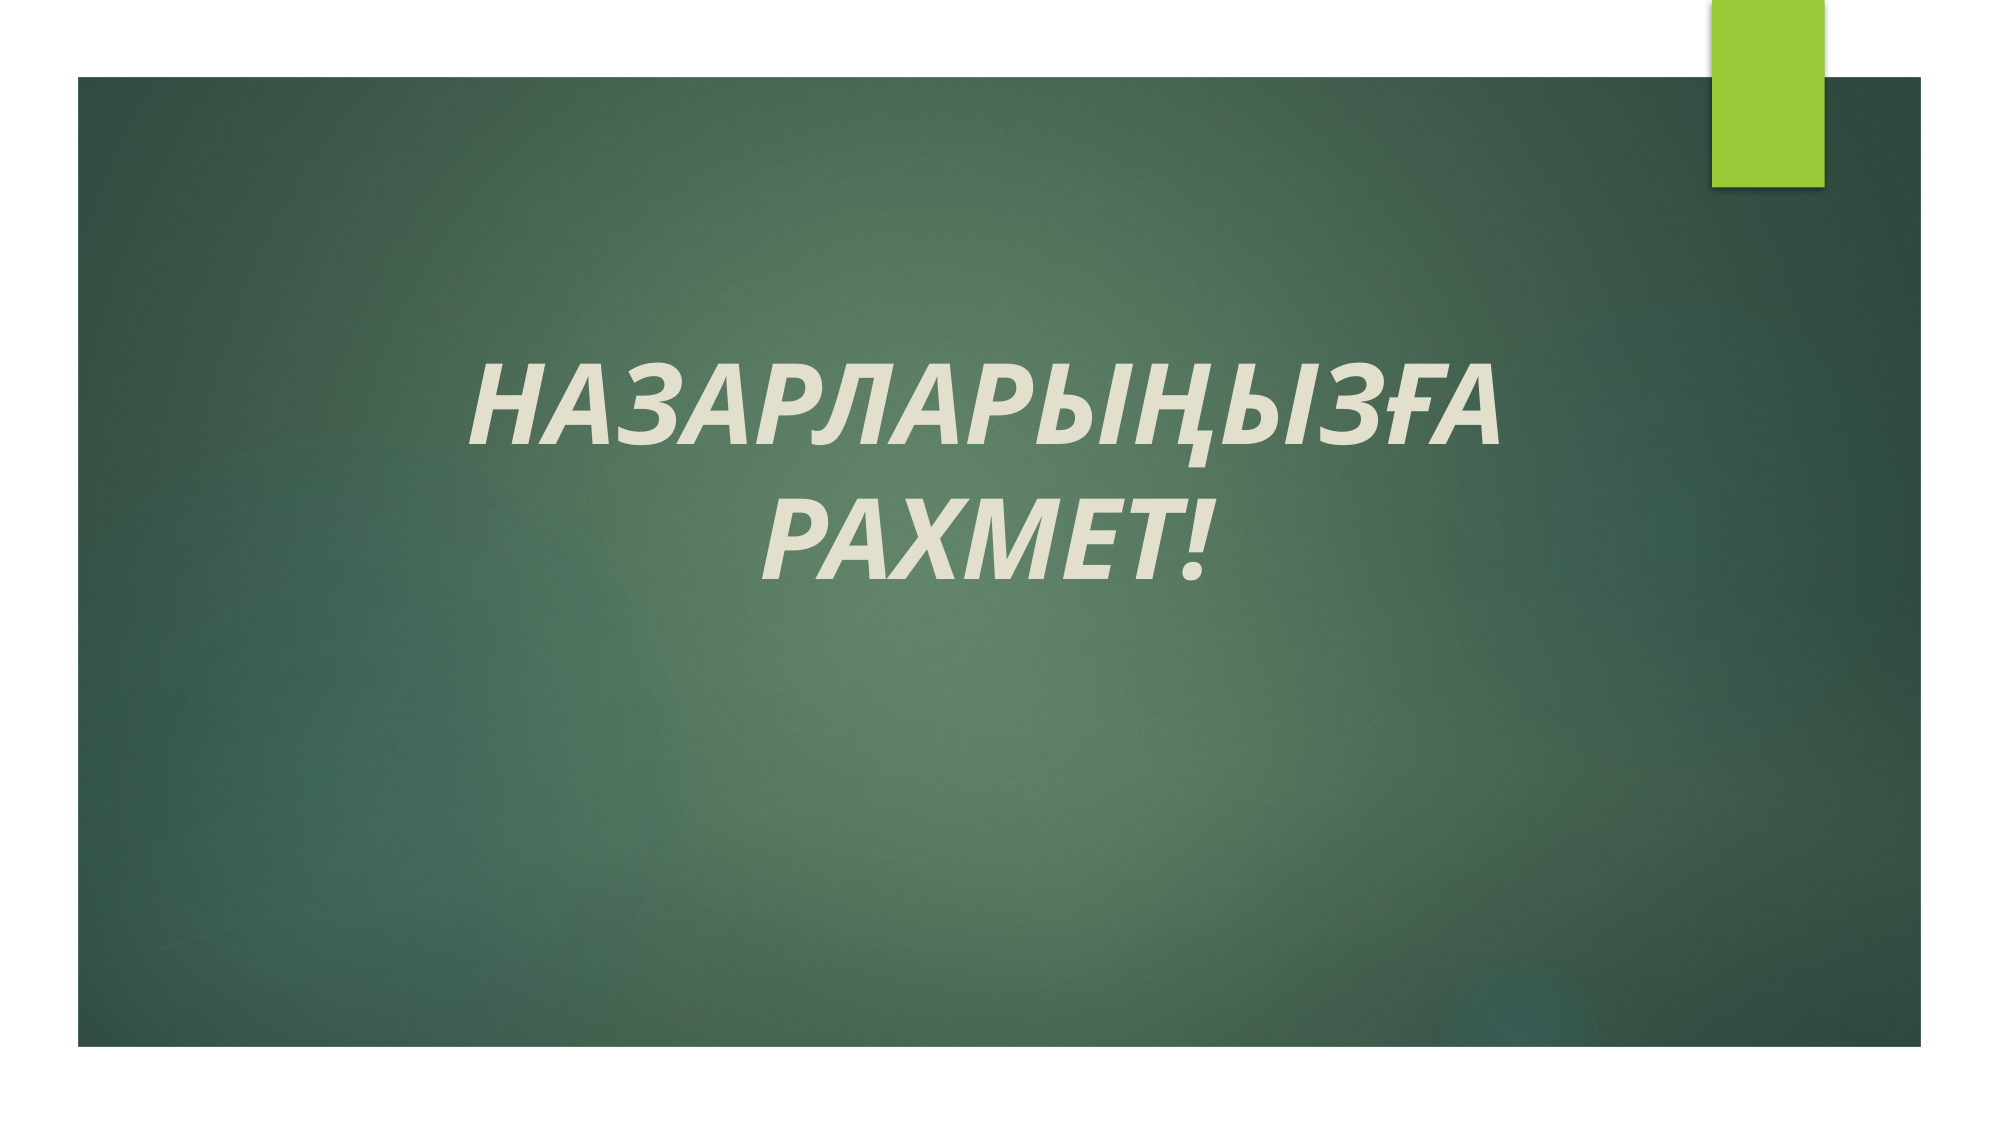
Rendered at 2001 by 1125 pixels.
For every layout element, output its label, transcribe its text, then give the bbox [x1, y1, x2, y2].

title НАЗАРЛАРЫҢЫЗҒА РАХМЕТ! [262, 448, 1711, 610]
